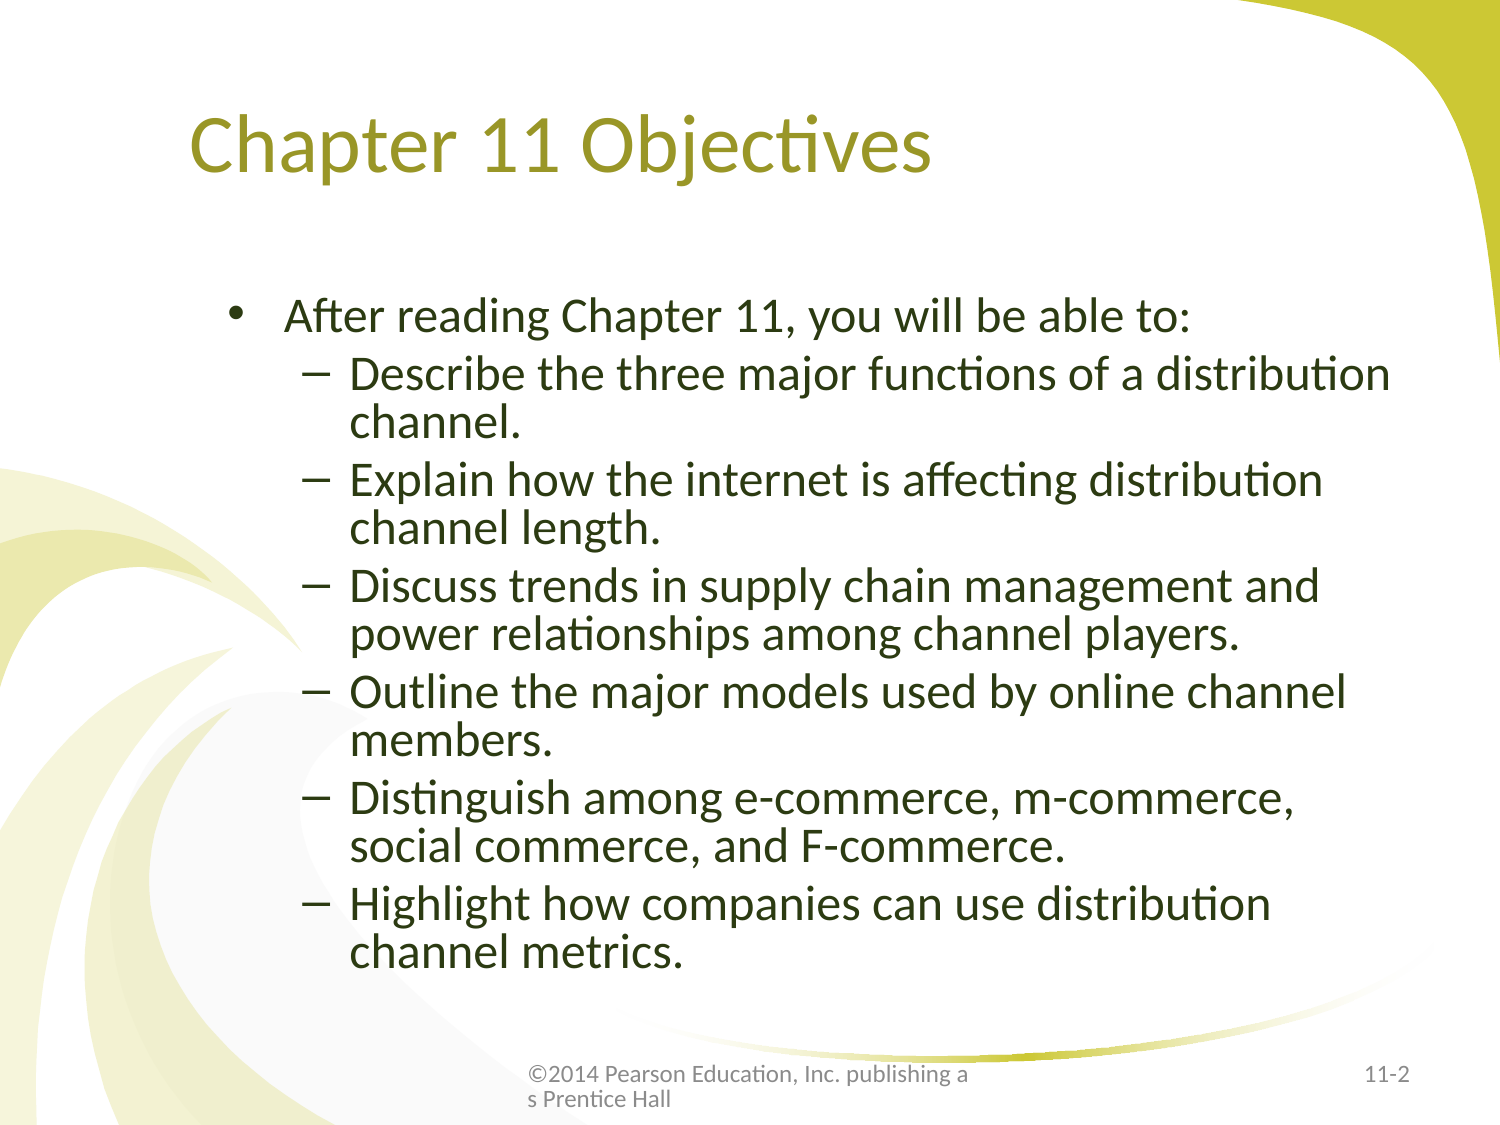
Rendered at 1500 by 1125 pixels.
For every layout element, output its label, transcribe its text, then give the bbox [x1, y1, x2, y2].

title Chapter 11 Objectives [174, 45, 1425, 233]
slide_number 11-2 [1074, 1042, 1425, 1103]
footer ©2014 Pearson Education, Inc. publishing as Prentice Hall [512, 1042, 988, 1103]
list After reading Chapter 11, you will be able to: Describe the three major functions of a distribution channel. Explain how the internet is affecting distribution channel length. Discuss trends in supply chain management and power relationships among channel players. Outline the major models used by online channel members. Distinguish among e-commerce, m-commerce, social commerce, and F-commerce. Highlight how companies can use distribution channel metrics. [212, 275, 1425, 1038]
